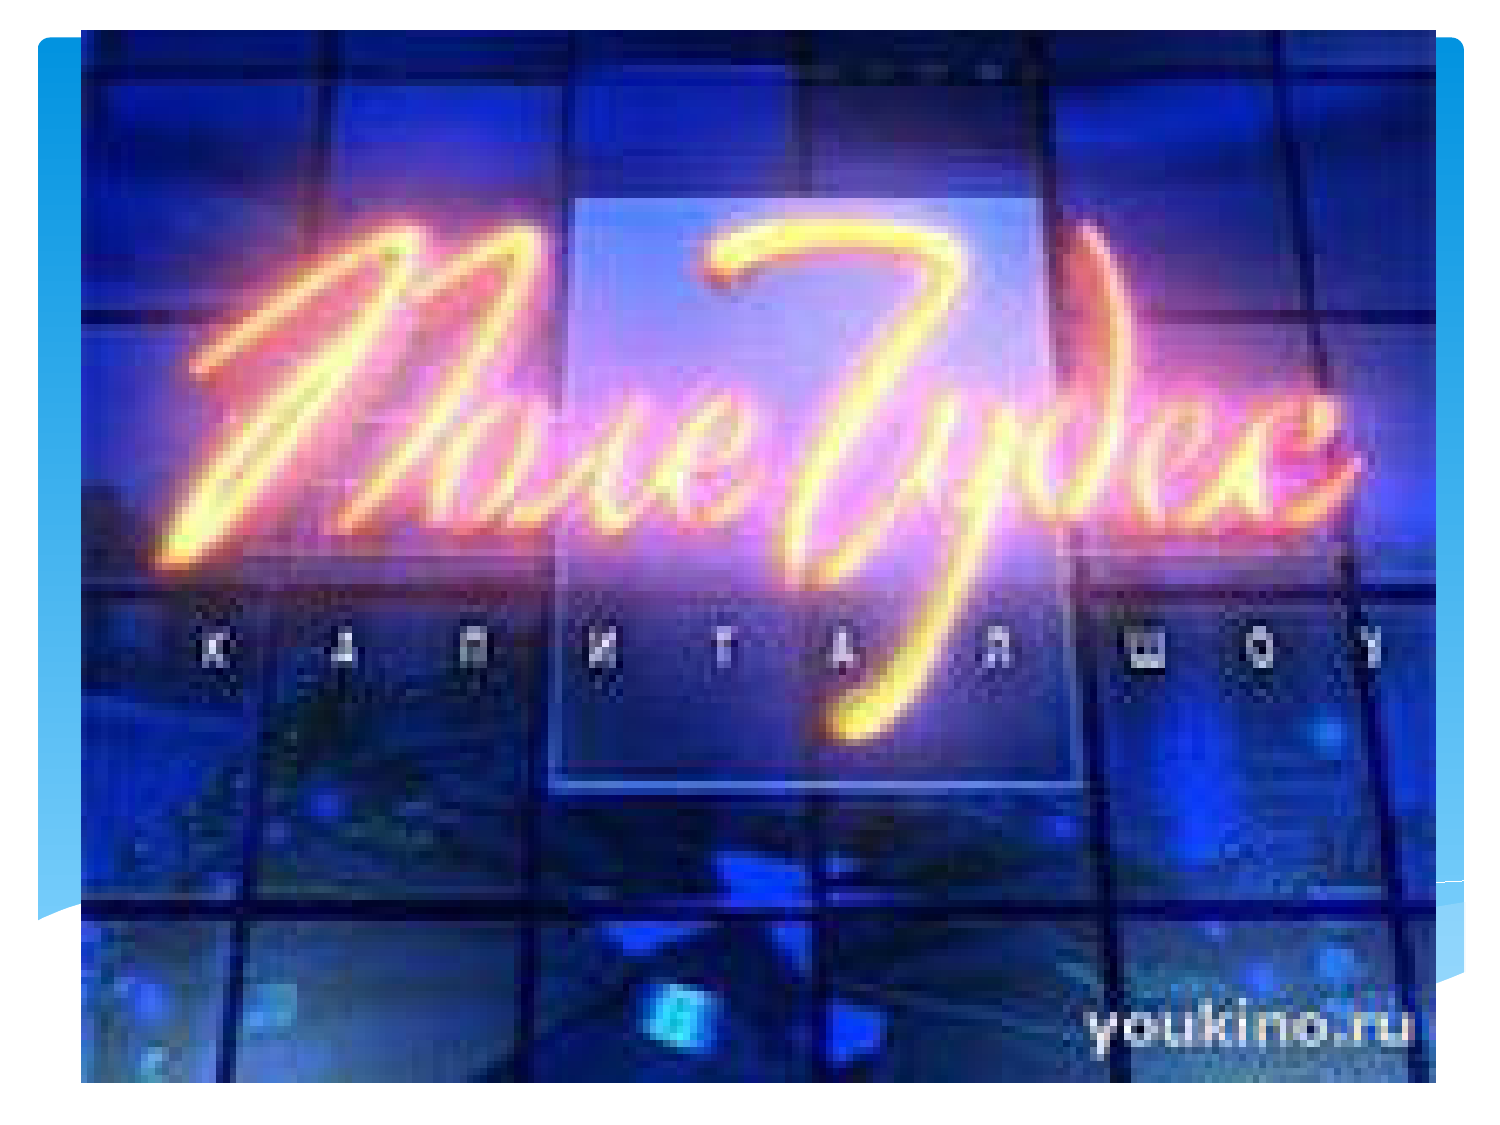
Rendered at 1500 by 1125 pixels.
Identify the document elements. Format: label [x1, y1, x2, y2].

picture [81, 30, 1436, 1083]
